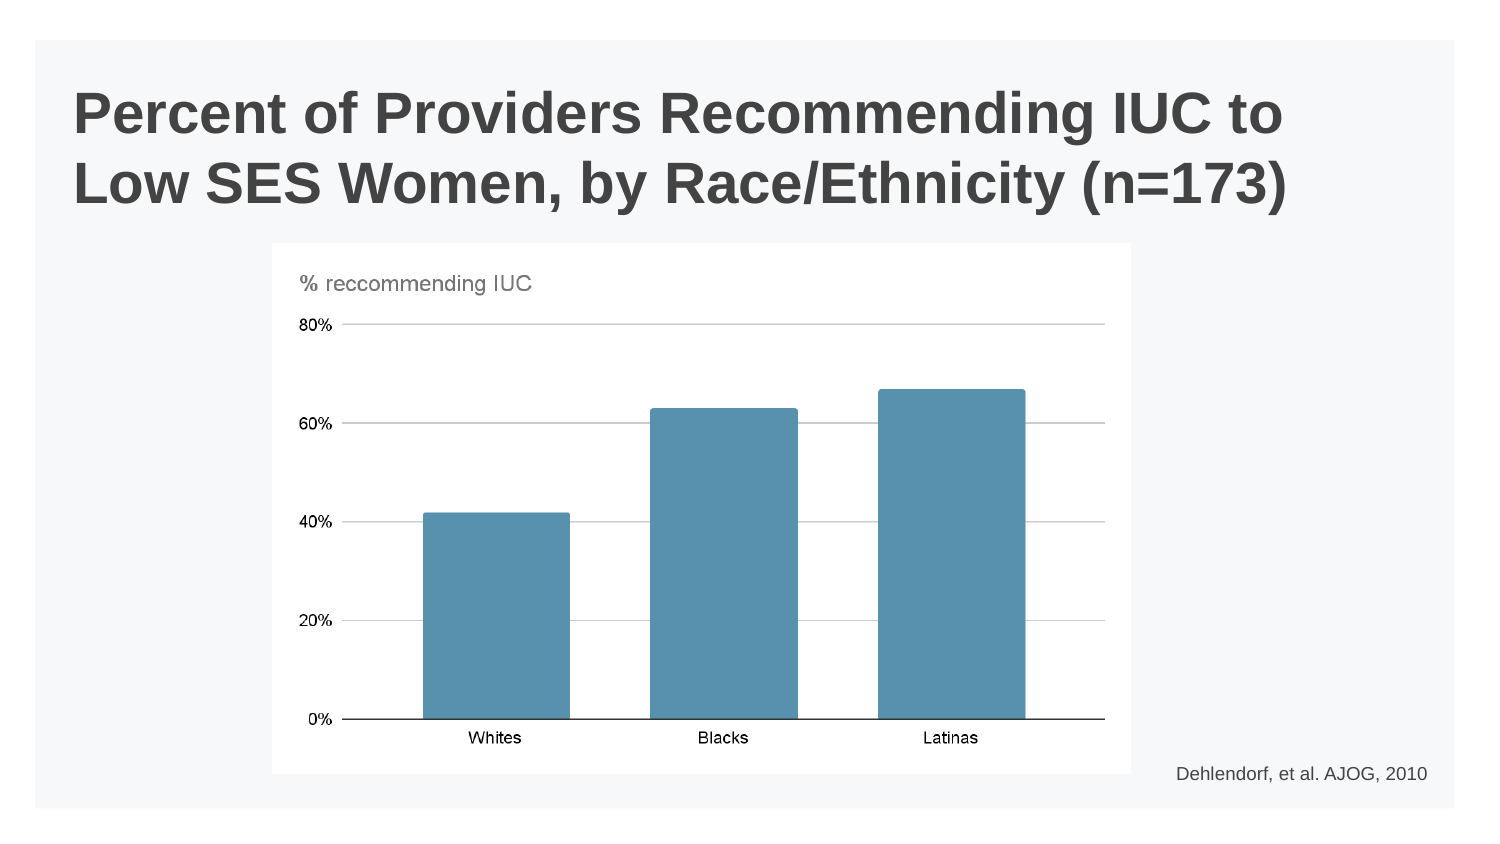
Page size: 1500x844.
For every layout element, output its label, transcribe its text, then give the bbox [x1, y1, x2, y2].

text_box Dehlendorf, et al. AJOG, 2010 [1018, 754, 1443, 827]
title Percent of Providers Recommending IUC to Low SES Women, by Race/Ethnicity (n=173) [58, 59, 1424, 198]
picture [272, 243, 1131, 775]
